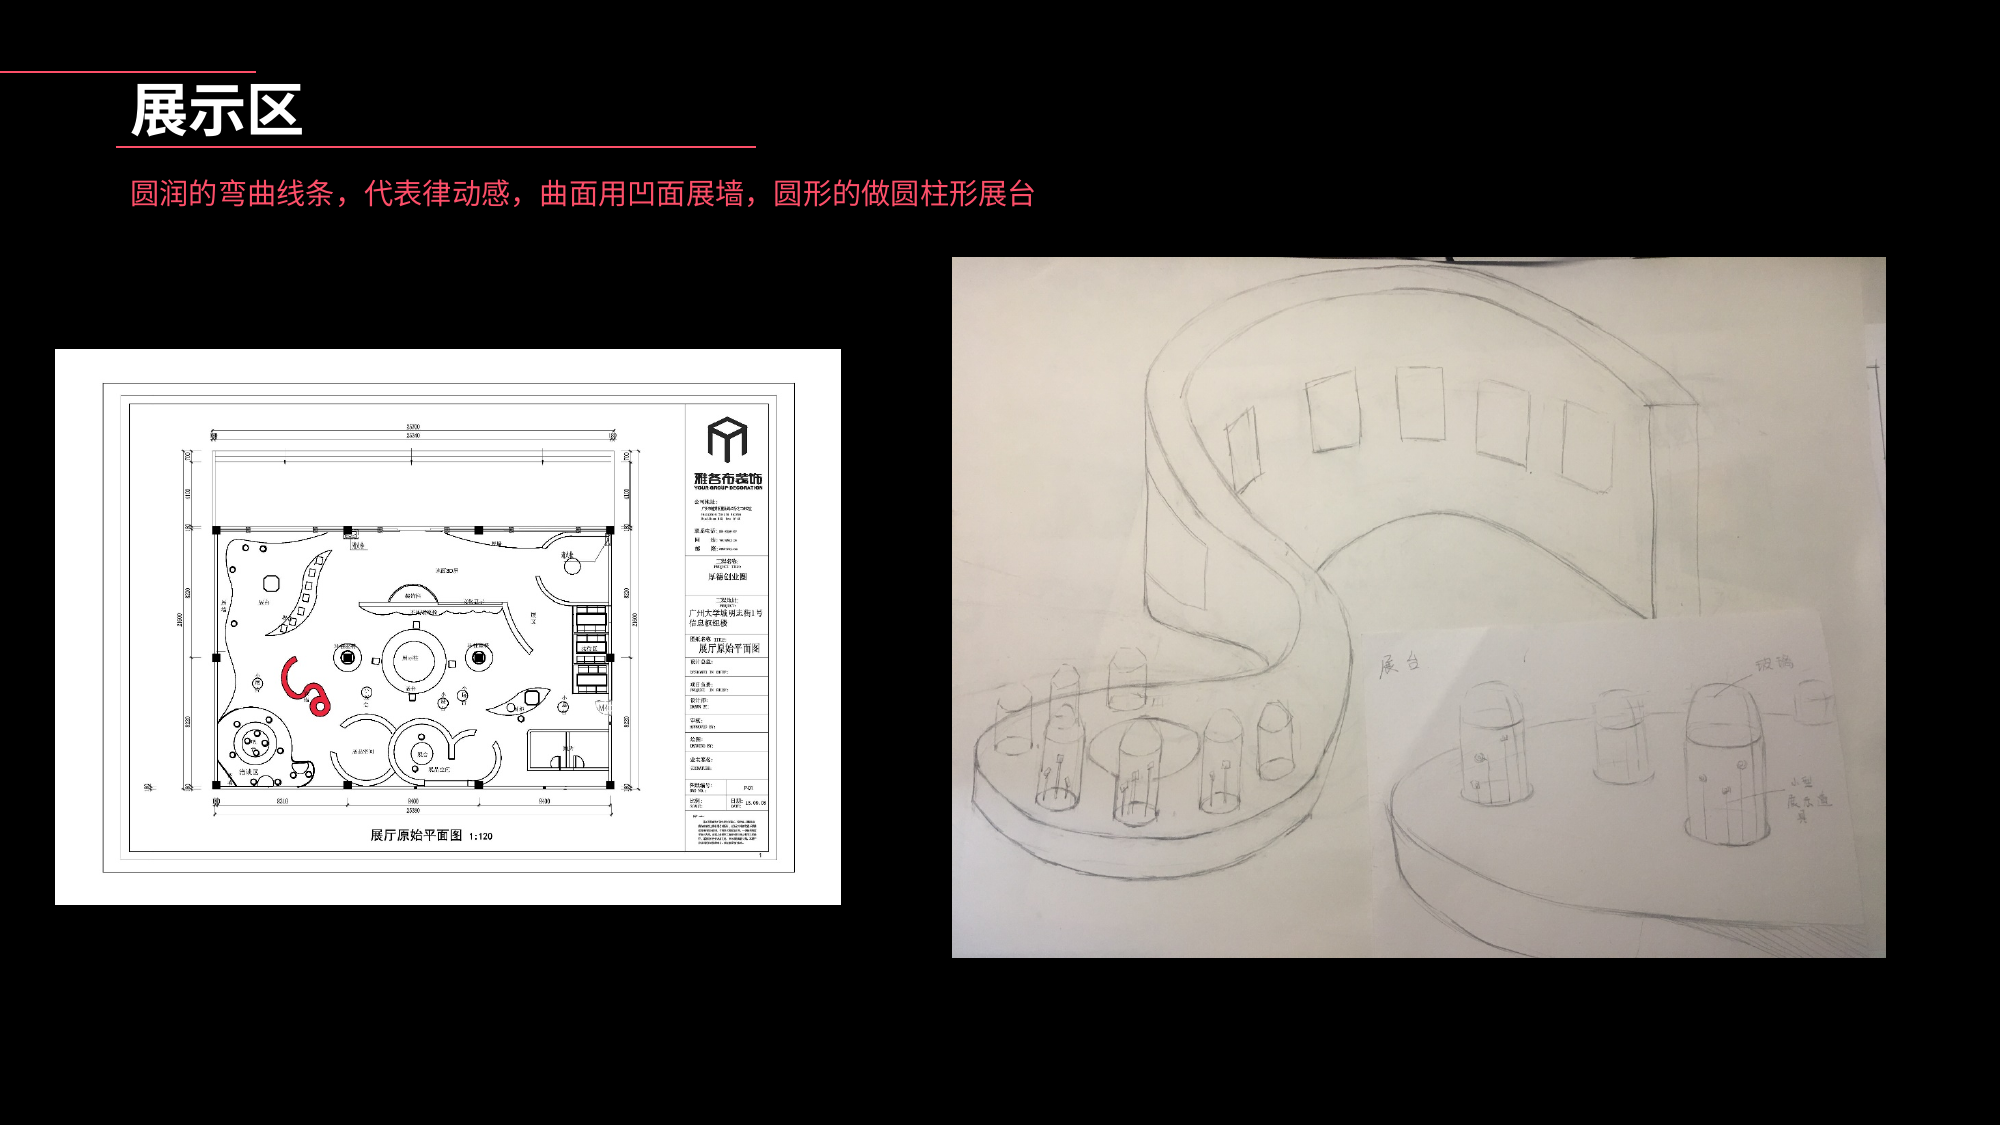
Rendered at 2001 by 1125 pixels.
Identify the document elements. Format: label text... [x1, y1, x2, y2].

picture [55, 349, 841, 905]
picture [952, 257, 1886, 958]
list 展示区 [115, 73, 516, 145]
list 圆润的弯曲线条，代表律动感，曲面用凹面展墙，圆形的做圆柱形展台 [115, 172, 1083, 221]
